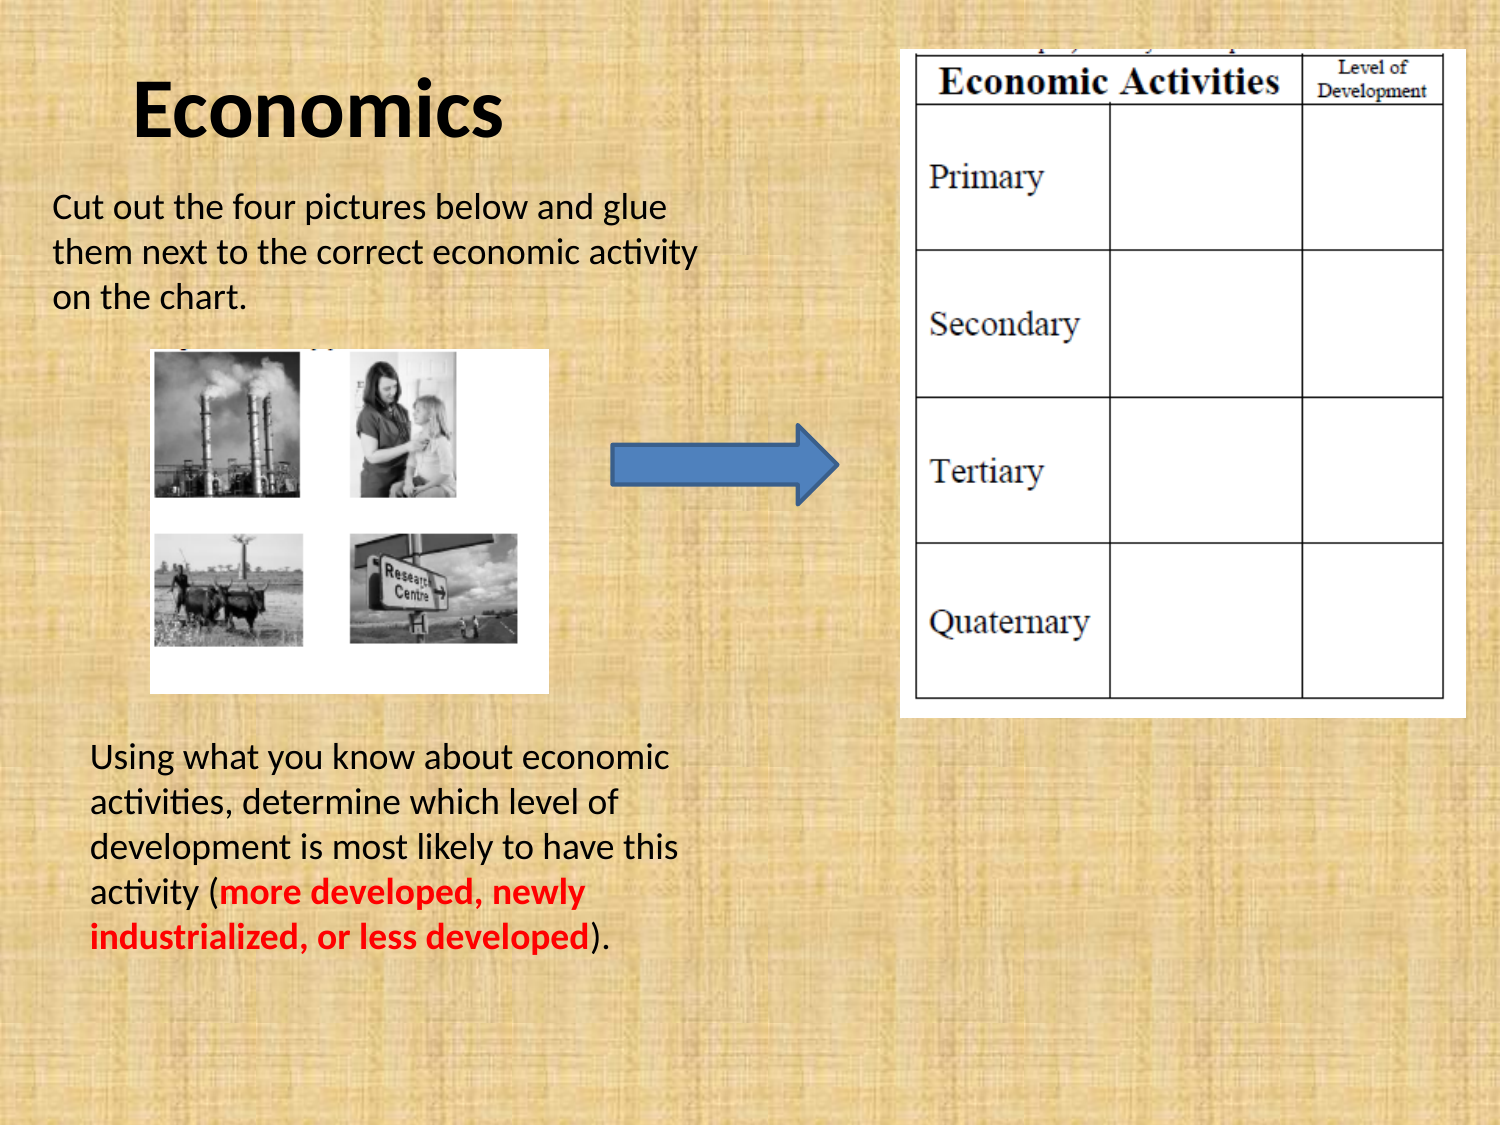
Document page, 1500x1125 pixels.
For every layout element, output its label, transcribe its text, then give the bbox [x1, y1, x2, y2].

picture [0, 0, 1500, 1125]
title Economics [75, 45, 563, 163]
text_box [610, 423, 840, 507]
text_box Using what you know about economic activities, determine which level of development is most likely to have this activity (more developed, newly industrialized, or less developed). [74, 724, 763, 1010]
text_box Cut out the four pictures below and glue them next to the correct economic activity on the chart. [37, 174, 738, 370]
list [899, 49, 1466, 718]
